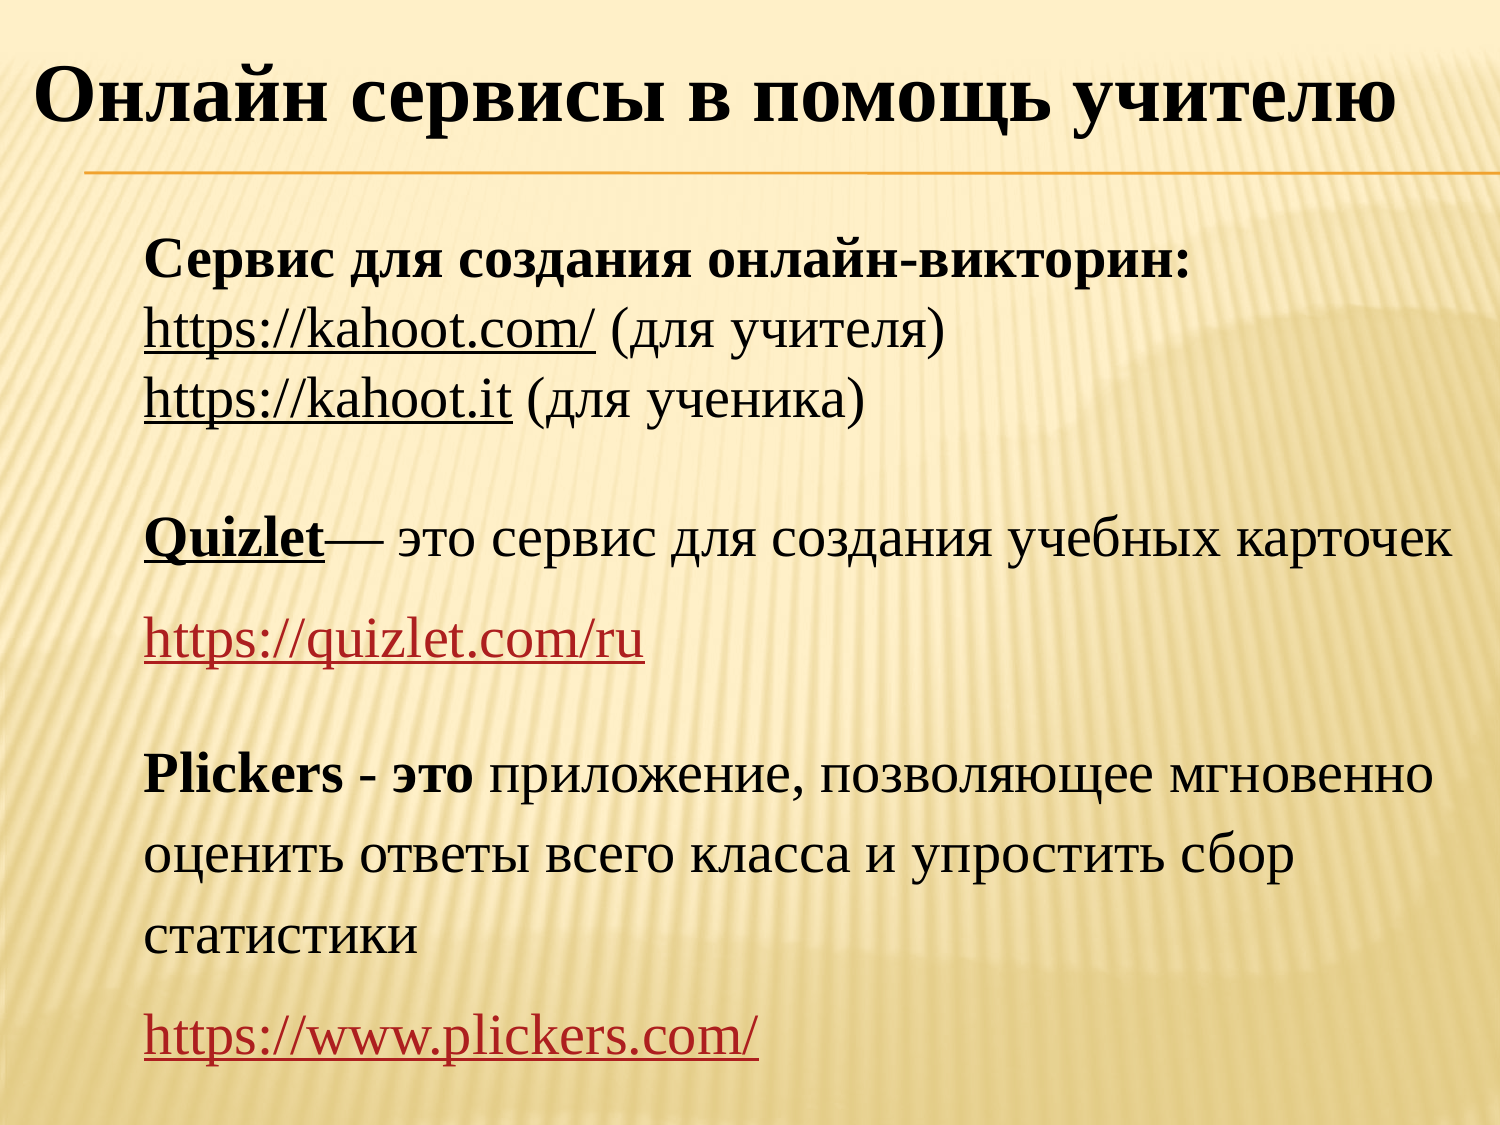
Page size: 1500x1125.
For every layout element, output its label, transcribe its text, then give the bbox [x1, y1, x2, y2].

text_box Сервис для создания онлайн-викторин: https://kahoot.com/ (для учителя) https://kahoot.it (для ученика) [129, 211, 1281, 437]
text_box Quizlet— это сервис для создания учебных карточек https://quizlet.com/ru [129, 479, 1472, 677]
text_box Онлайн сервисы в помощь учителю [17, 30, 1472, 146]
text_box Plickers - это приложение, позволяющее мгновенно оценить ответы всего класса и упростить сбор статистики https://www.plickers.com/ [129, 716, 1472, 1074]
